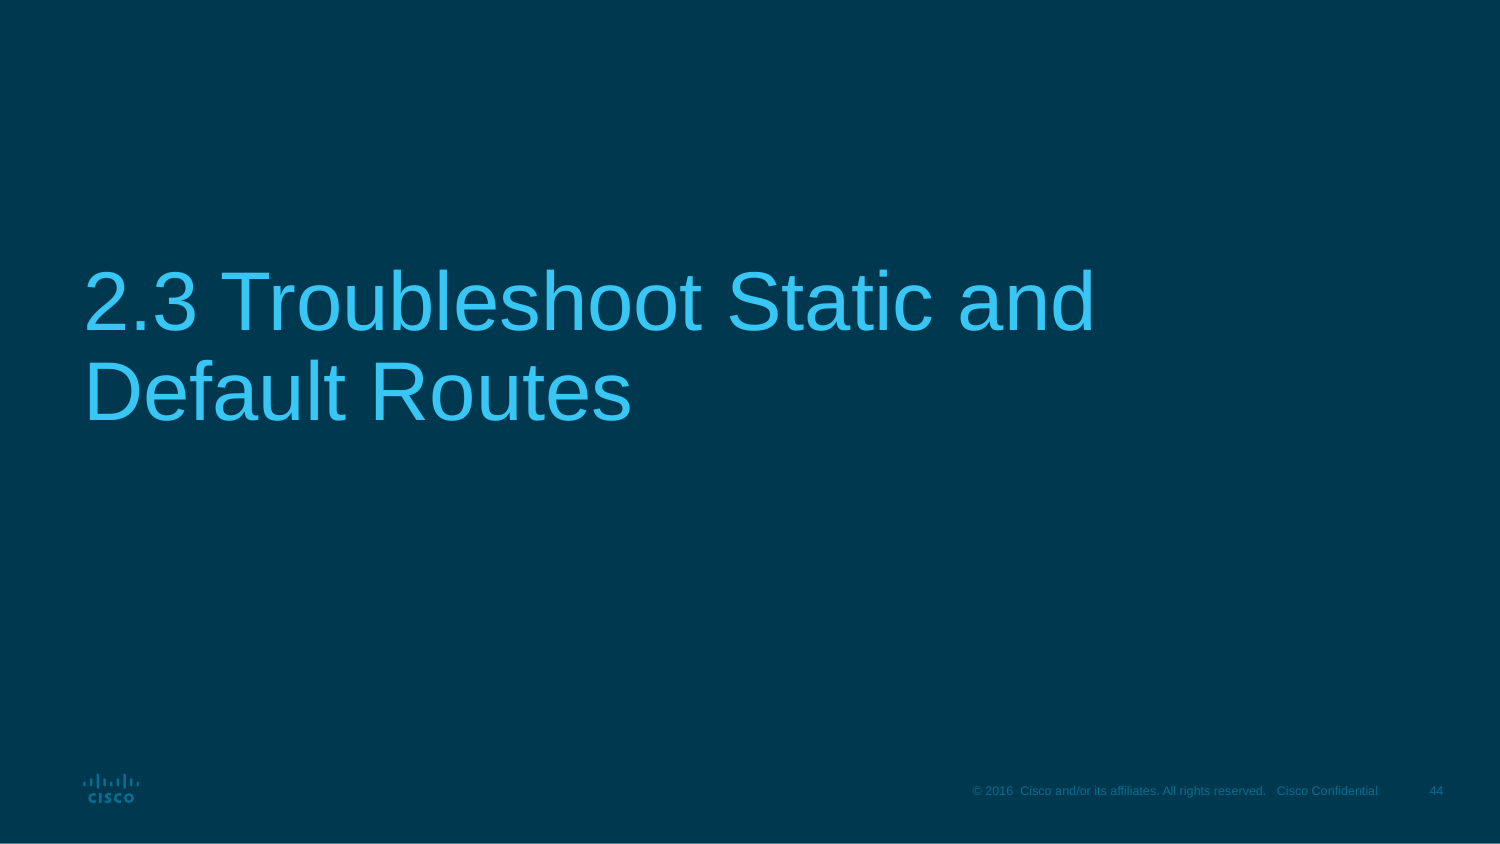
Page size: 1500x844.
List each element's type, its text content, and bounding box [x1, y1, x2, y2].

title 2.3 Troubleshoot Static and Default Routes [68, 150, 1315, 446]
